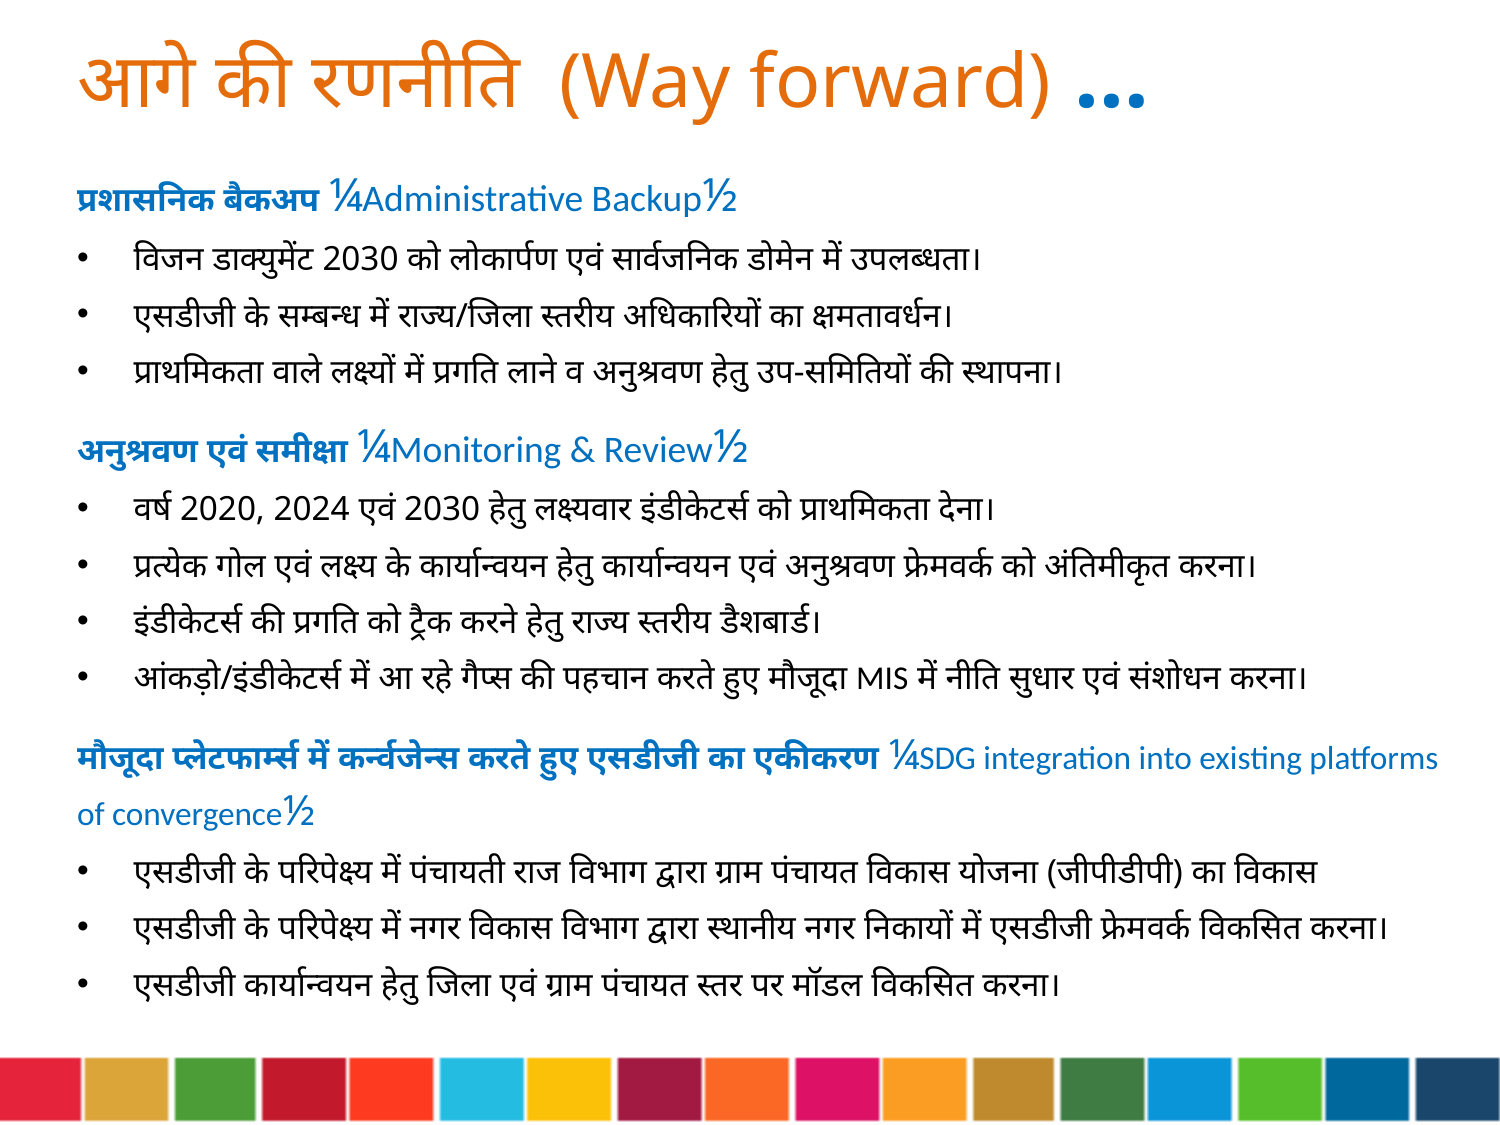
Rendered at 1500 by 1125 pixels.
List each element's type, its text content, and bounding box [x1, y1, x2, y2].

picture [0, 1059, 1500, 1125]
text_box आगे की रणनीति (Way forward) … प्रशासनिक बैकअप ¼Administrative Backup½ विजन डाक्युमेंट 2030 को लोकार्पण एवं सार्वजनिक डोमेन में उपलब्धता। एसडीजी के सम्बन्ध में राज्य/जिला स्तरीय अधिकारियों का क्षमतावर्धन। प्राथमिकता वाले लक्ष्यों में प्रगति लाने व अनुश्रवण हेतु उप-समितियों की स्थापना। अनुश्रवण एवं समीक्षा ¼Monitoring & Review½ वर्ष 2020, 2024 एवं 2030 हेतु लक्ष्यवार इंडीकेटर्स को प्राथमिकता देना। प्रत्येक गोल एवं लक्ष्य के कार्यान्वयन हेतु कार्यान्वयन एवं अनुश्रवण फ्रेमवर्क को अंतिमीकृत करना। इंडीकेटर्स की प्रगति को ट्रैक करने हेतु राज्य स्तरीय डैशबार्ड। आंकड़ो/इंडीकेटर्स में आ रहे गैप्स की पहचान करते हुए मौजूदा MIS में नीति सुधार एवं संशोधन करना। मौजूदा प्लेटफार्म्स में कर्न्वजेन्स करते हुए एसडीजी का एकीकरण ¼SDG integration into existing platforms of convergence½ एसडीजी के परिपेक्ष्य में पंचायती राज विभाग द्वारा ग्राम पंचायत विकास योजना (जीपीडीपी) का विकास एसडीजी के परिपेक्ष्य में नगर विकास विभाग द्वारा स्थानीय नगर निकायों में एसडीजी फ्रेमवर्क विकसित करना। एसडीजी कार्यान्वयन हेतु जिला एवं ग्राम पंचायत स्तर पर मॉडल विकसित करना। [62, 12, 1488, 1123]
